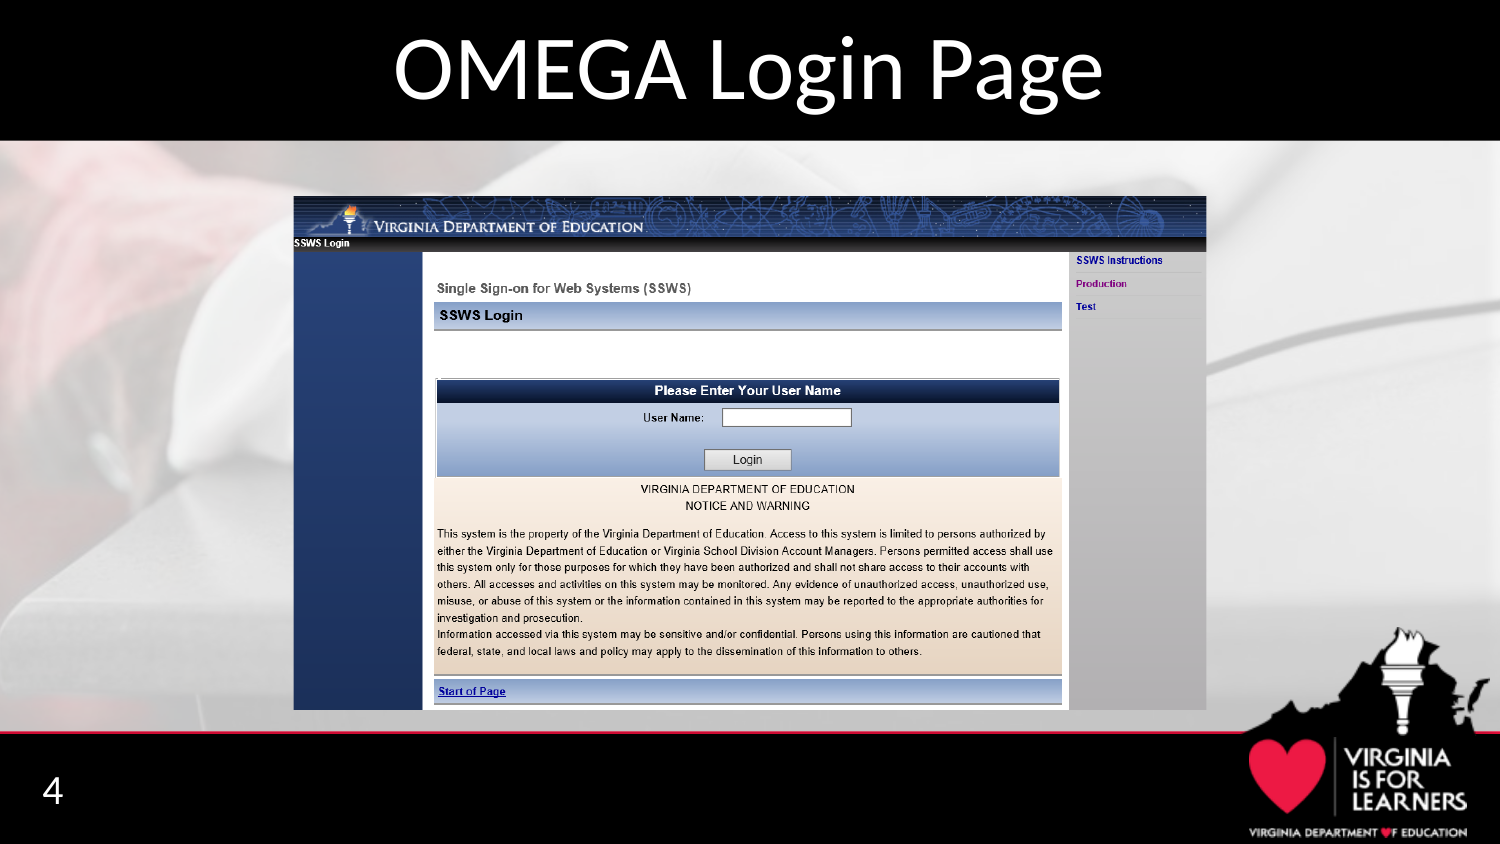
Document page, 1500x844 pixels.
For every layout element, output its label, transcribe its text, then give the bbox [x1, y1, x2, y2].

picture [1249, 737, 1467, 838]
title OMEGA Login Page [0, 0, 1500, 141]
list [293, 196, 1207, 710]
picture [1240, 627, 1490, 736]
